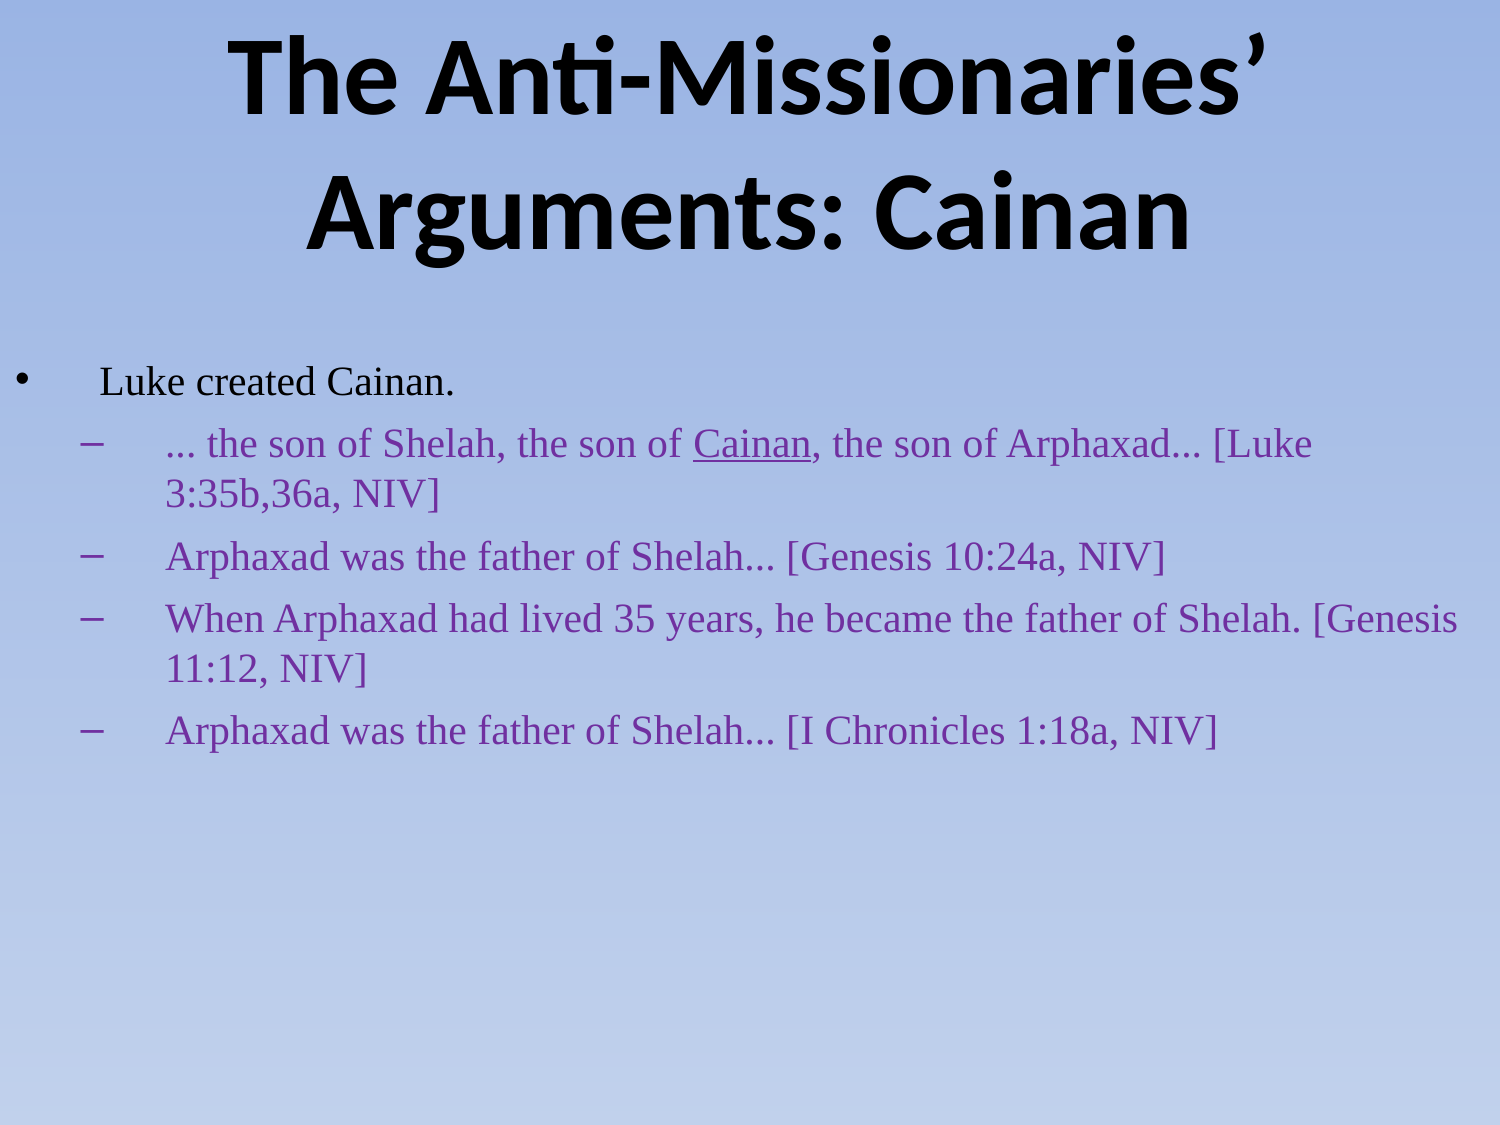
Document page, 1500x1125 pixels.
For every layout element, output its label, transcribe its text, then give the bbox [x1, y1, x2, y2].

title The Anti-Missionaries’ Arguments: Cainan [0, 0, 1500, 275]
list Luke created Cainan. ... the son of Shelah, the son of Cainan, the son of Arphaxad... [Luke 3:35b,36a, NIV] Arphaxad was the father of Shelah... [Genesis 10:24a, NIV] When Arphaxad had lived 35 years, he became the father of Shelah. [Genesis 11:12, NIV] Arphaxad was the father of Shelah... [I Chronicles 1:18a, NIV] [0, 345, 1500, 780]
